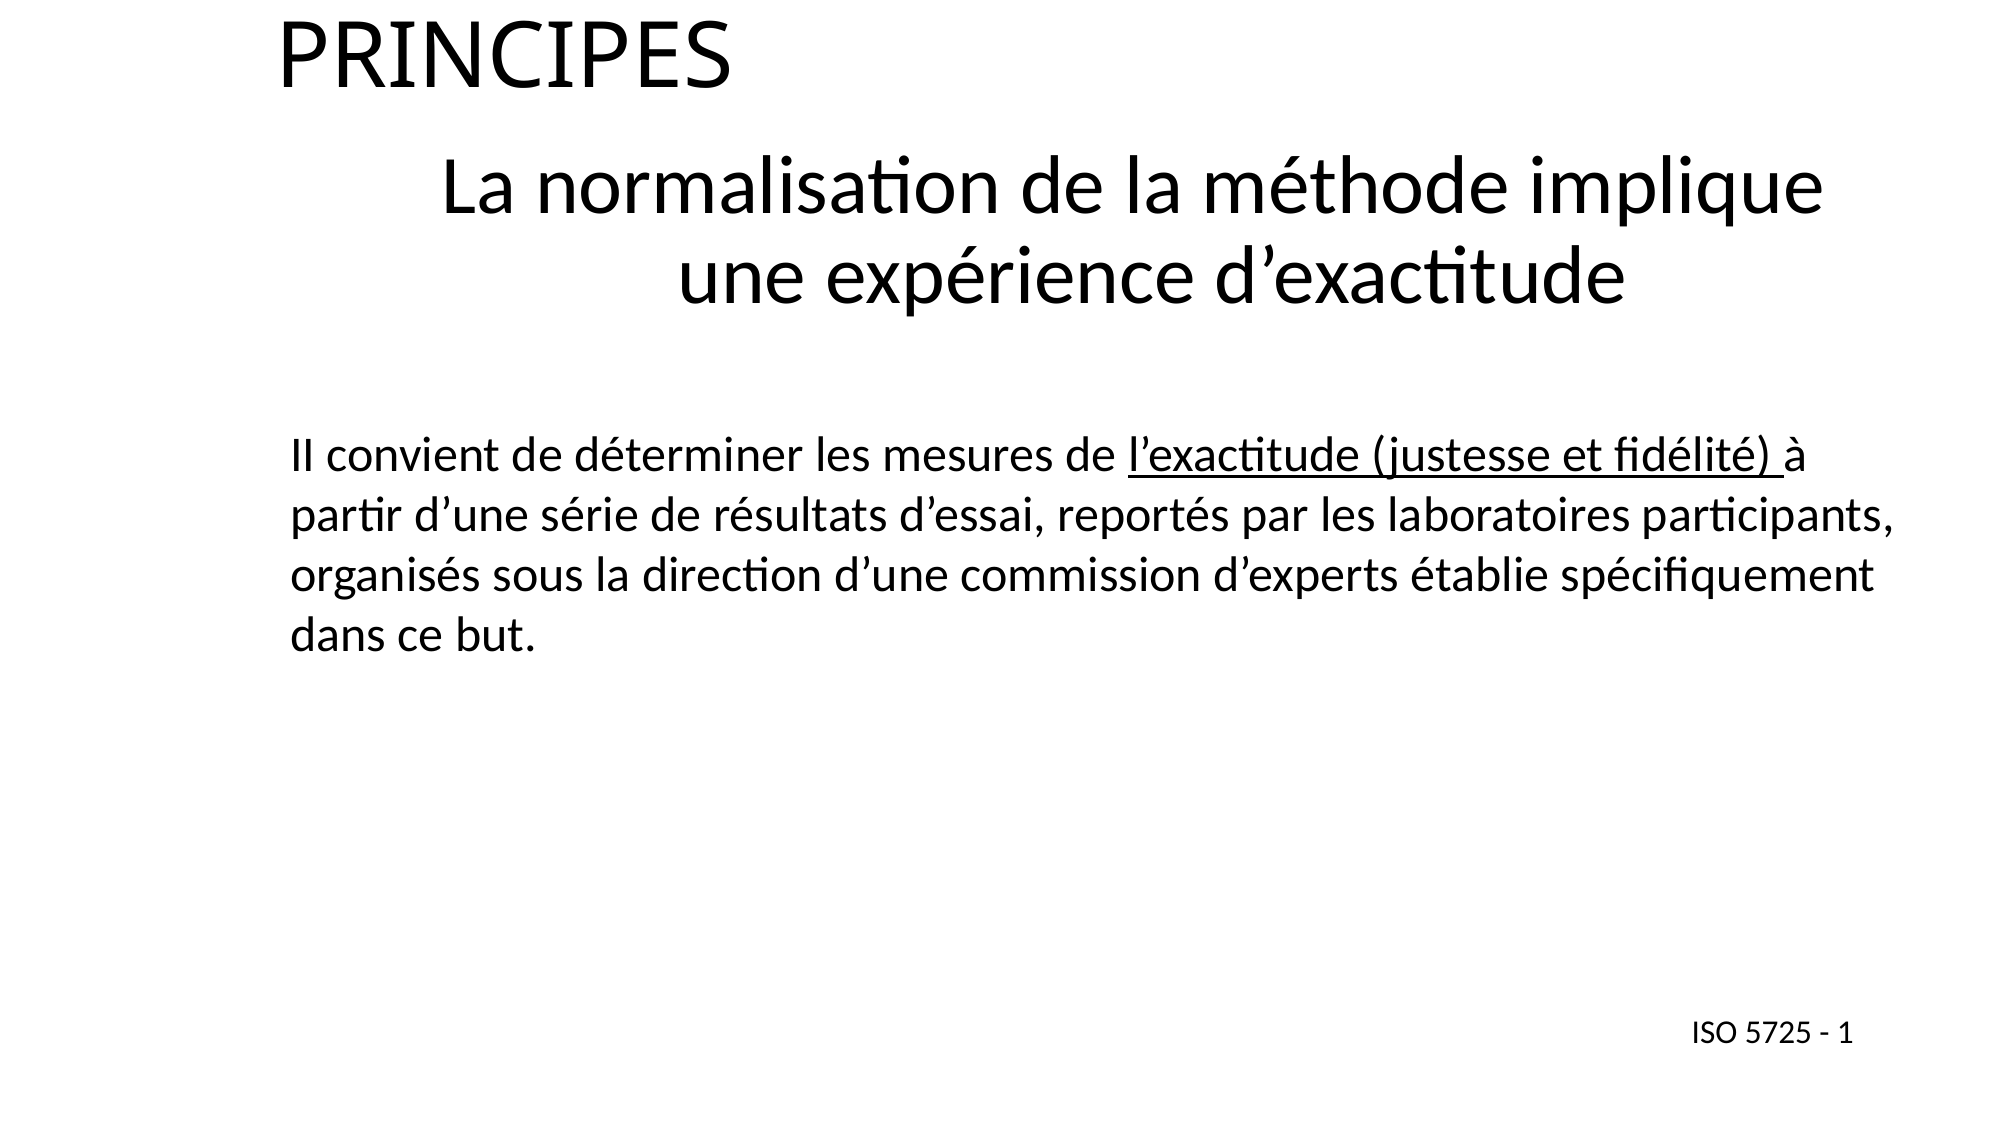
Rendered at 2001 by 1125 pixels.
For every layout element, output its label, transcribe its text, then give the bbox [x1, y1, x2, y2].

list La normalisation de la méthode implique une expérience d’exactitude [401, 141, 1866, 265]
title PRINCIPES [259, 0, 1866, 102]
text_box II convient de déterminer les mesures de l’exactitude (justesse et fidélité) à partir d’une série de résultats d’essai, reportés par les laboratoires participants, organisés sous la direction d’une commission d’experts établie spécifiquement dans ce but. [275, 413, 1929, 669]
text_box ISO 5725 - 1 [1676, 1003, 1929, 1058]
